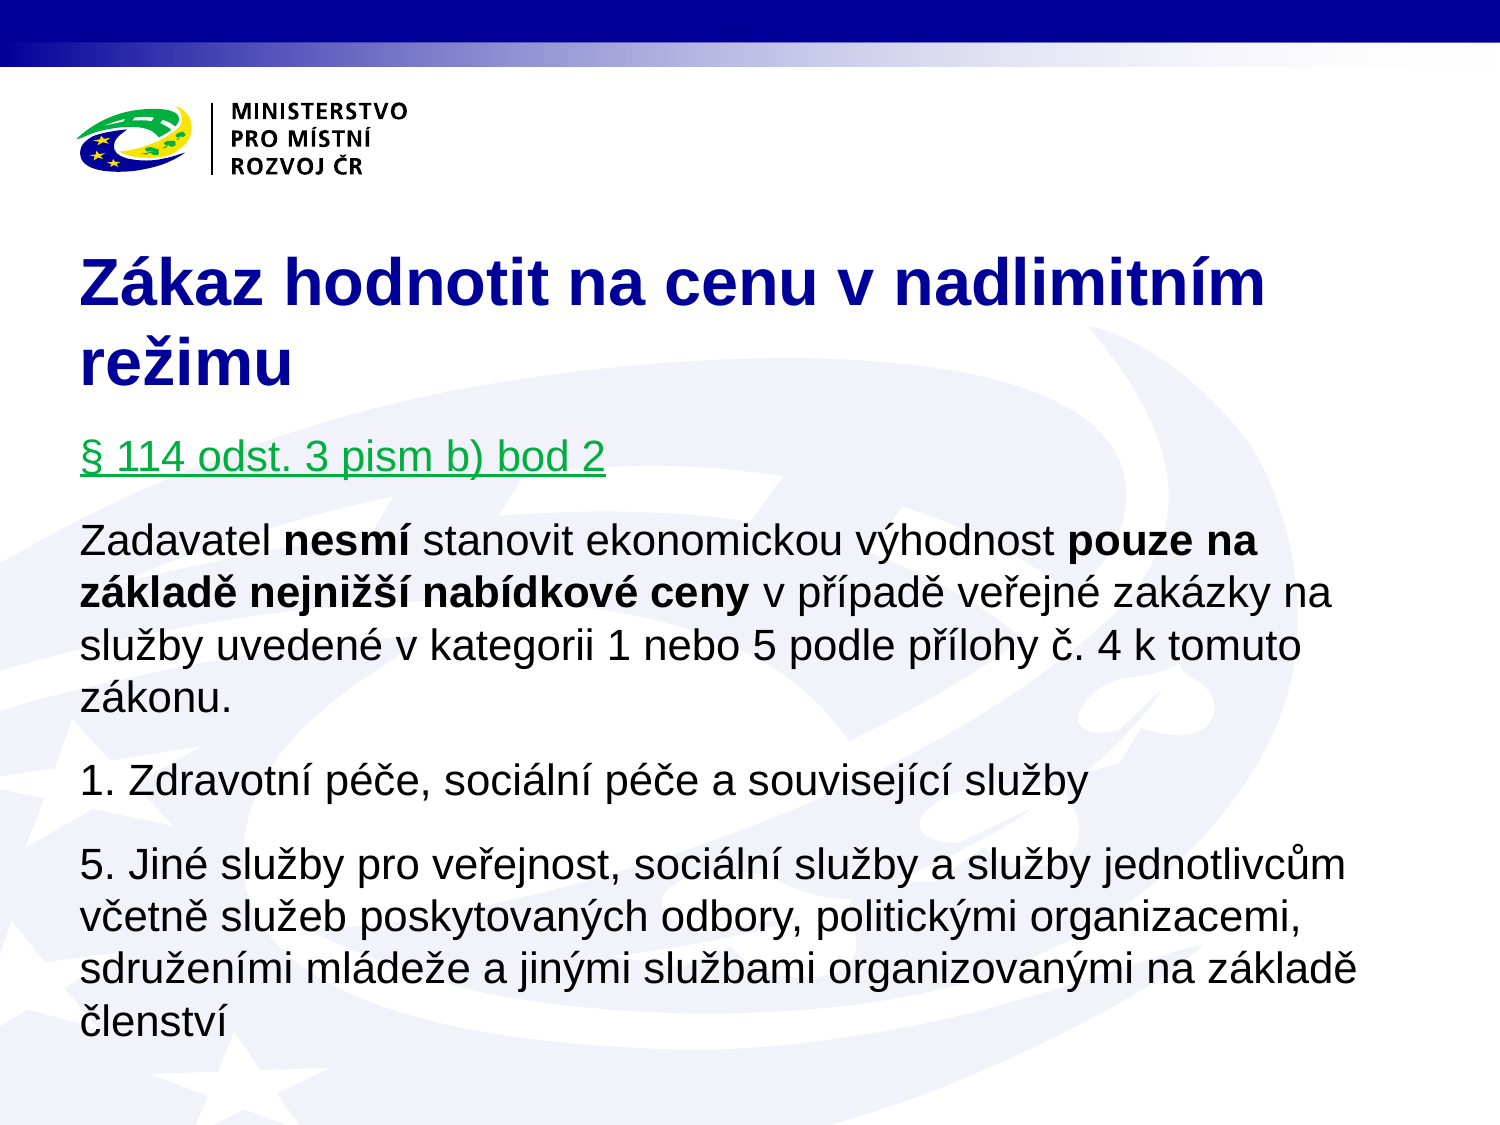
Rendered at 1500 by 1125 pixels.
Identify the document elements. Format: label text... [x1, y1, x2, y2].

list § 114 odst. 3 pism b) bod 2 Zadavatel nesmí stanovit ekonomickou výhodnost pouze na základě nejnižší nabídkové ceny v případě veřejné zakázky na služby uvedené v kategorii 1 nebo 5 podle přílohy č. 4 k tomuto zákonu. 1. Zdravotní péče, sociální péče a související služby 5. Jiné služby pro veřejnost, sociální služby a služby jednotlivcům včetně služeb poskytovaných odbory, politickými organizacemi, sdruženími mládeže a jinými službami organizovanými na základě členství [64, 420, 1425, 1059]
title Zákaz hodnotit na cenu v nadlimitním režimu [64, 231, 1425, 409]
